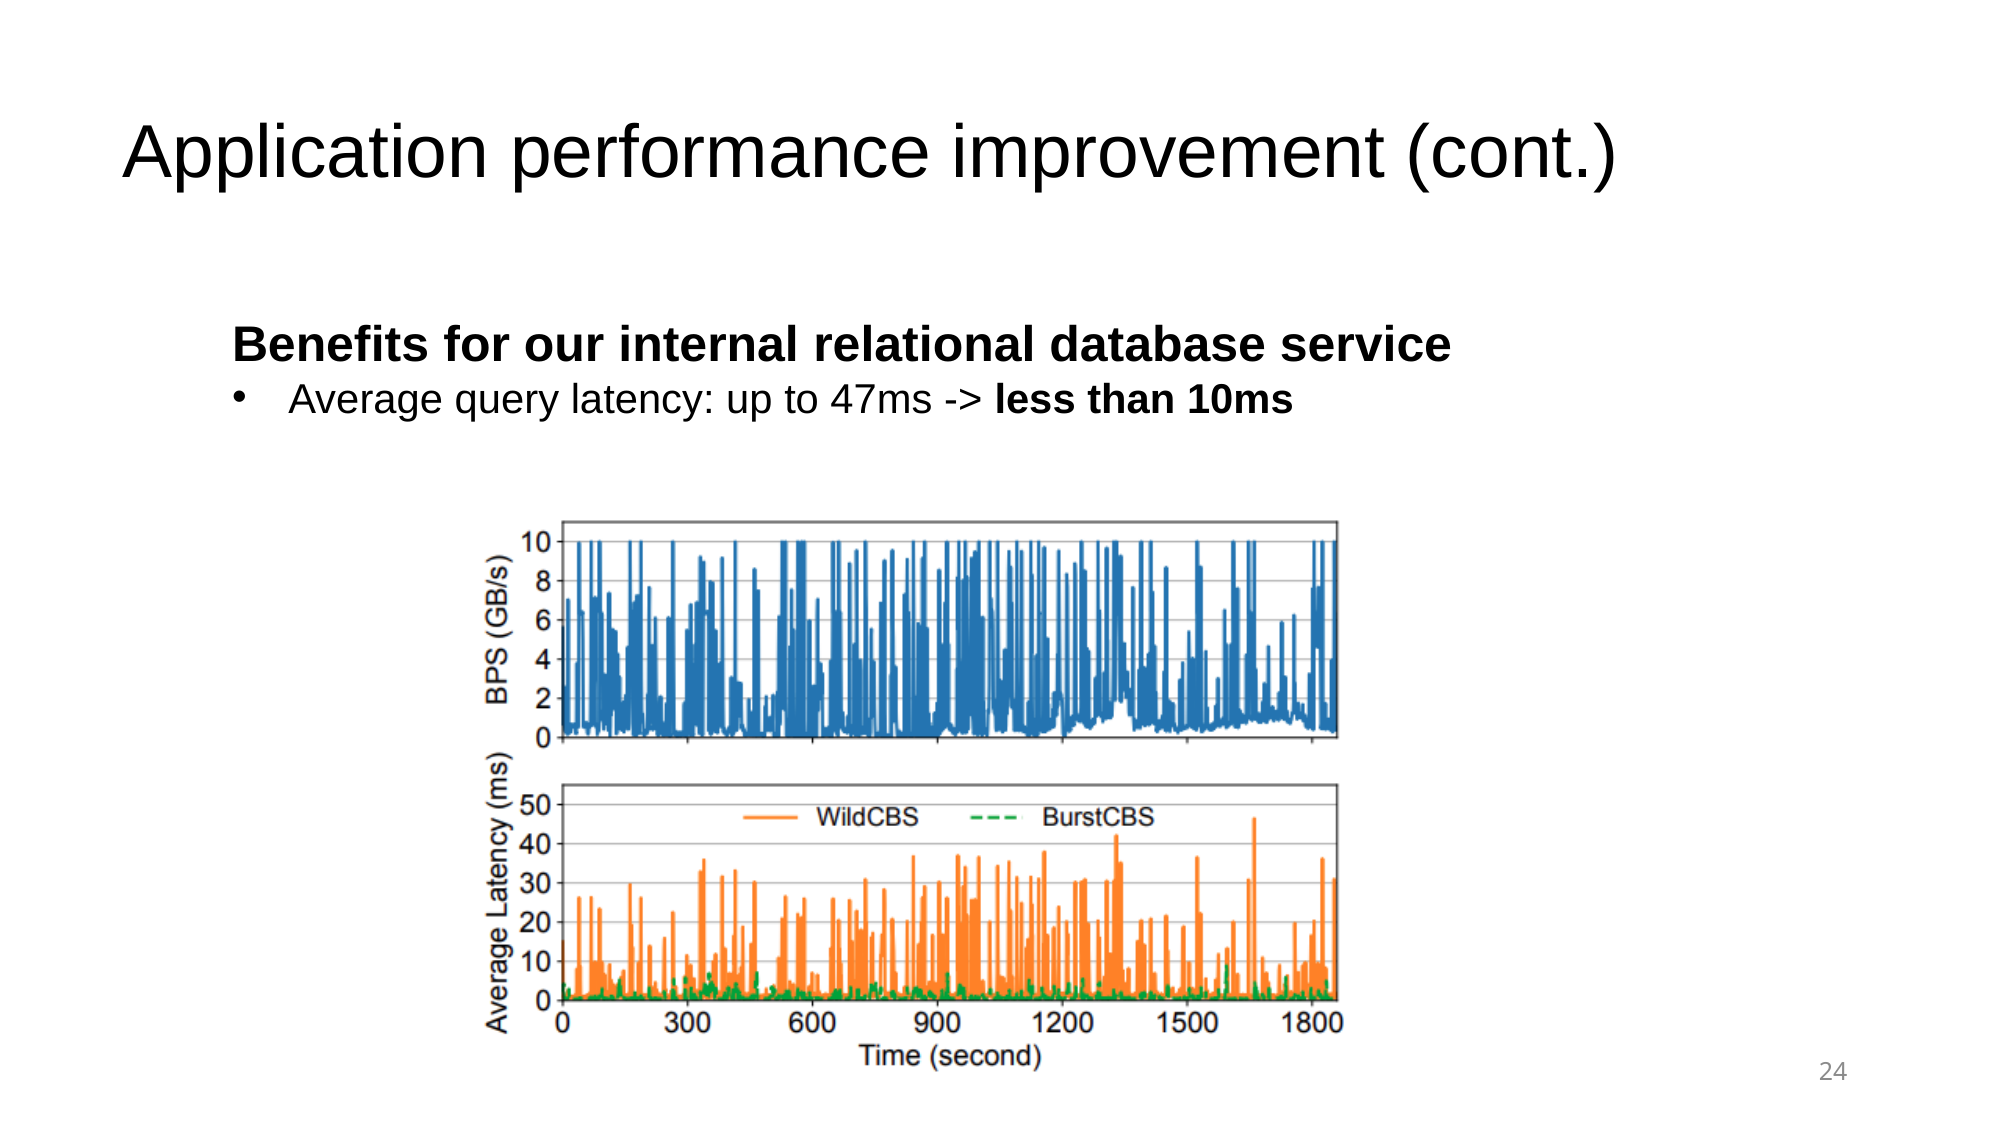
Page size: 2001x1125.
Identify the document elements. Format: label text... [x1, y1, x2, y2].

text_box Application performance improvement (cont.) [107, 44, 1894, 263]
slide_number 24 [1412, 1042, 1863, 1103]
picture [449, 491, 1380, 1103]
text_box Benefits for our internal relational database service Average query latency: up to 47ms -> less than 10ms [217, 303, 1718, 429]
